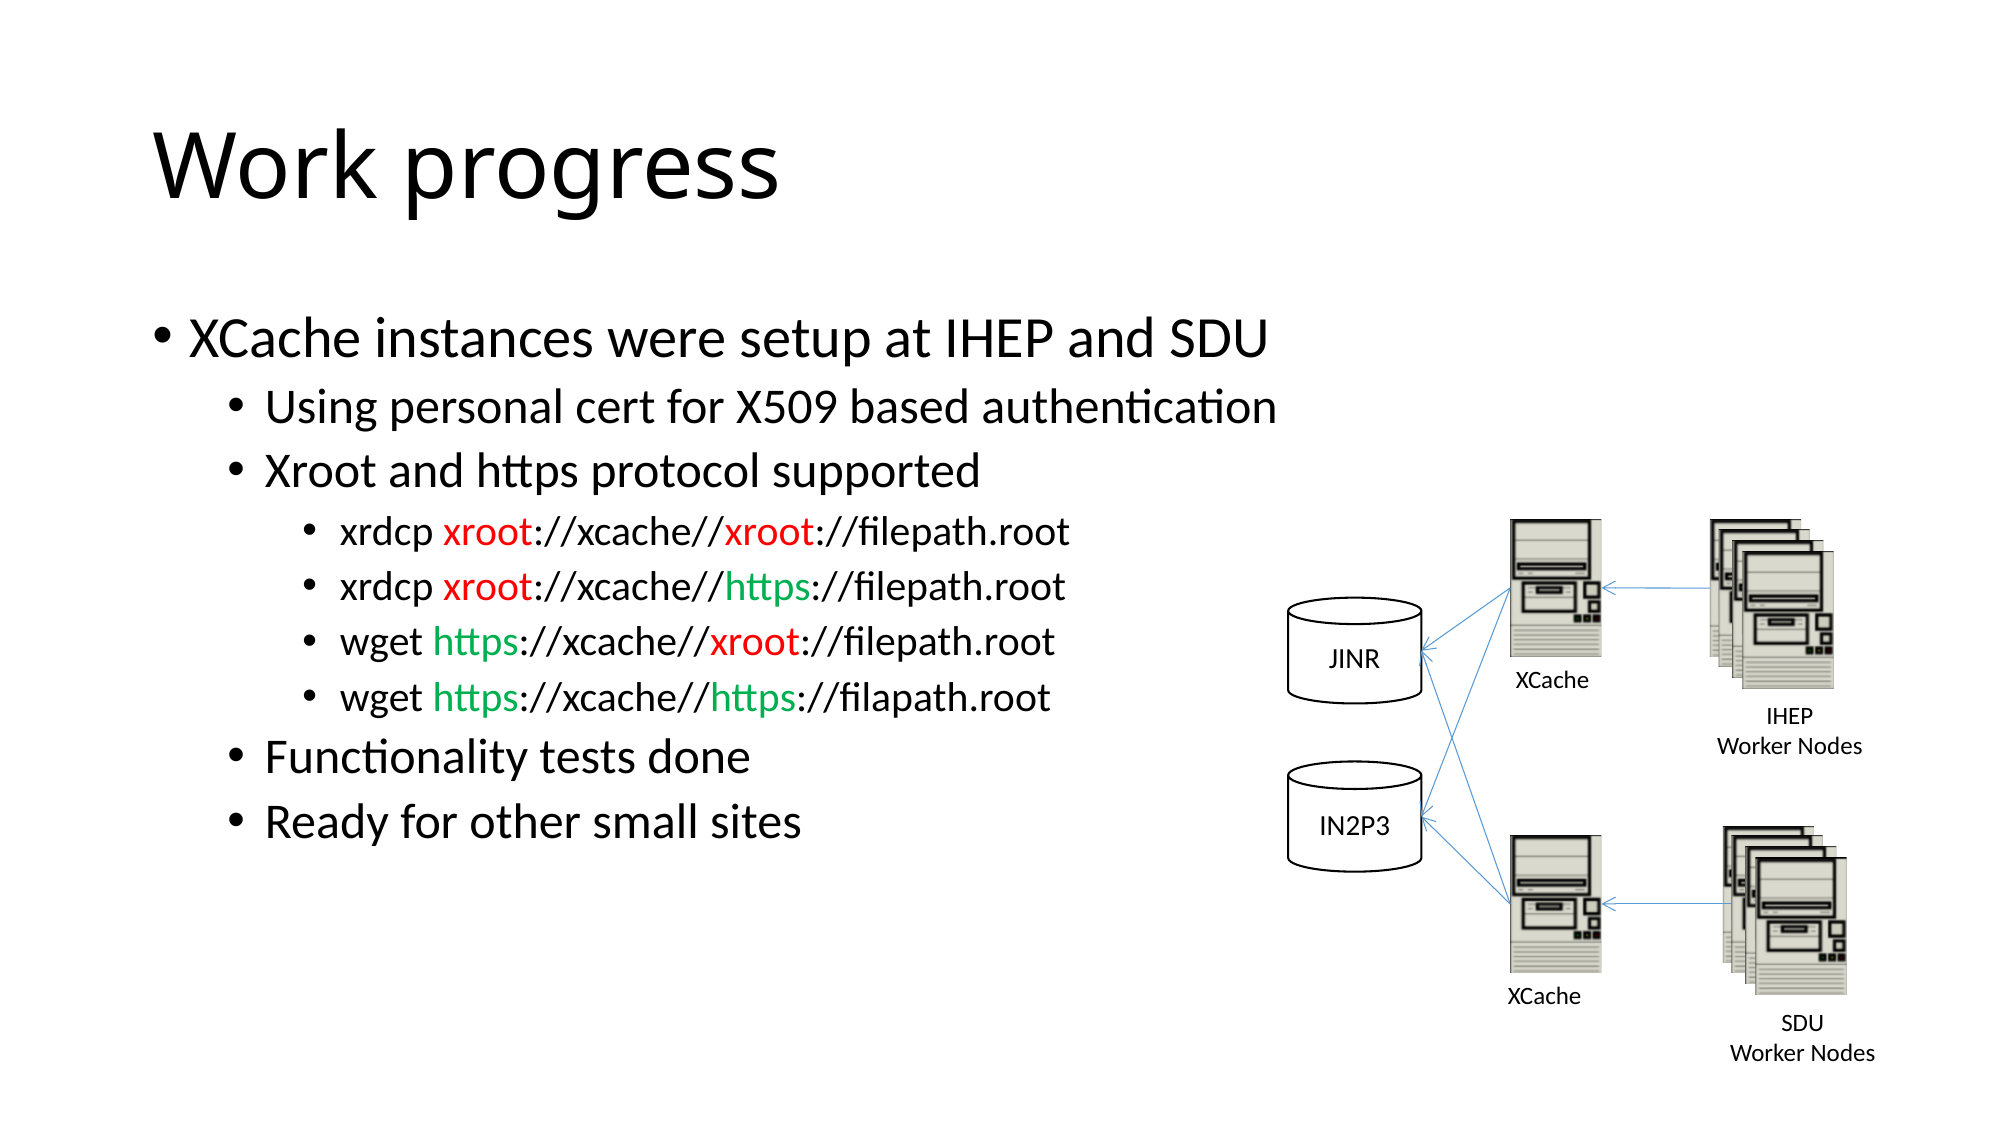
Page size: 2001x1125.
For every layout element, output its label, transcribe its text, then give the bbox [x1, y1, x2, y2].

list XCache instances were setup at IHEP and SDU Using personal cert for X509 based authentication Xroot and https protocol supported xrdcp xroot://xcache//xroot://filepath.root xrdcp xroot://xcache//https://filepath.root wget https://xcache//xroot://filepath.root wget https://xcache//https://filapath.root Functionality tests done Ready for other small sites [137, 299, 1863, 1014]
title Work progress [137, 59, 1863, 278]
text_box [1288, 519, 1910, 1075]
